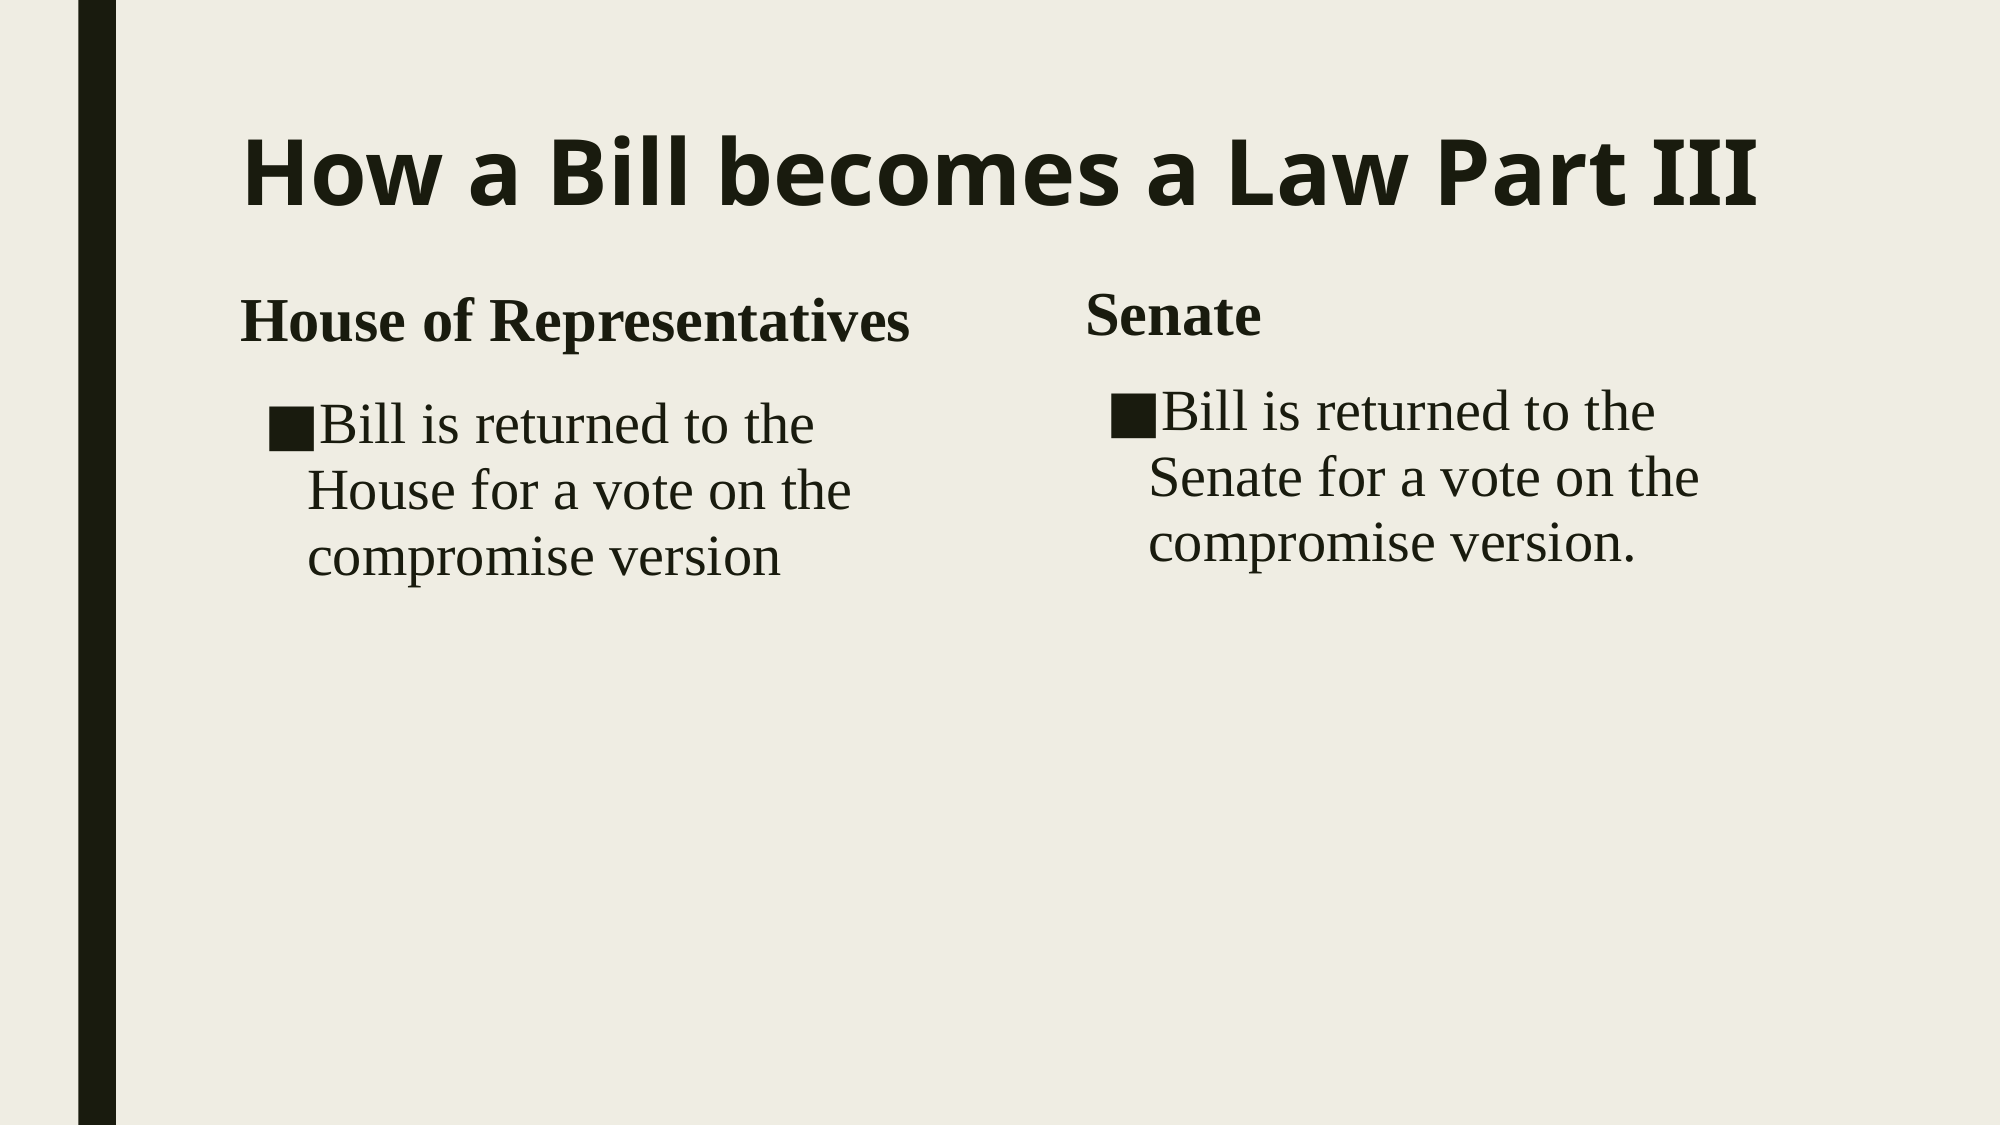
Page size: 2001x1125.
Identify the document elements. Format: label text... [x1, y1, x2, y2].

list House of Representatives [225, 234, 954, 370]
list Bill is returned to the House for a vote on the compromise version [229, 376, 958, 797]
list Bill is returned to the Senate for a vote on the compromise version. [1070, 362, 1800, 784]
list Senate [1070, 227, 1800, 362]
title How a Bill becomes a Law Part III [225, 112, 1800, 357]
